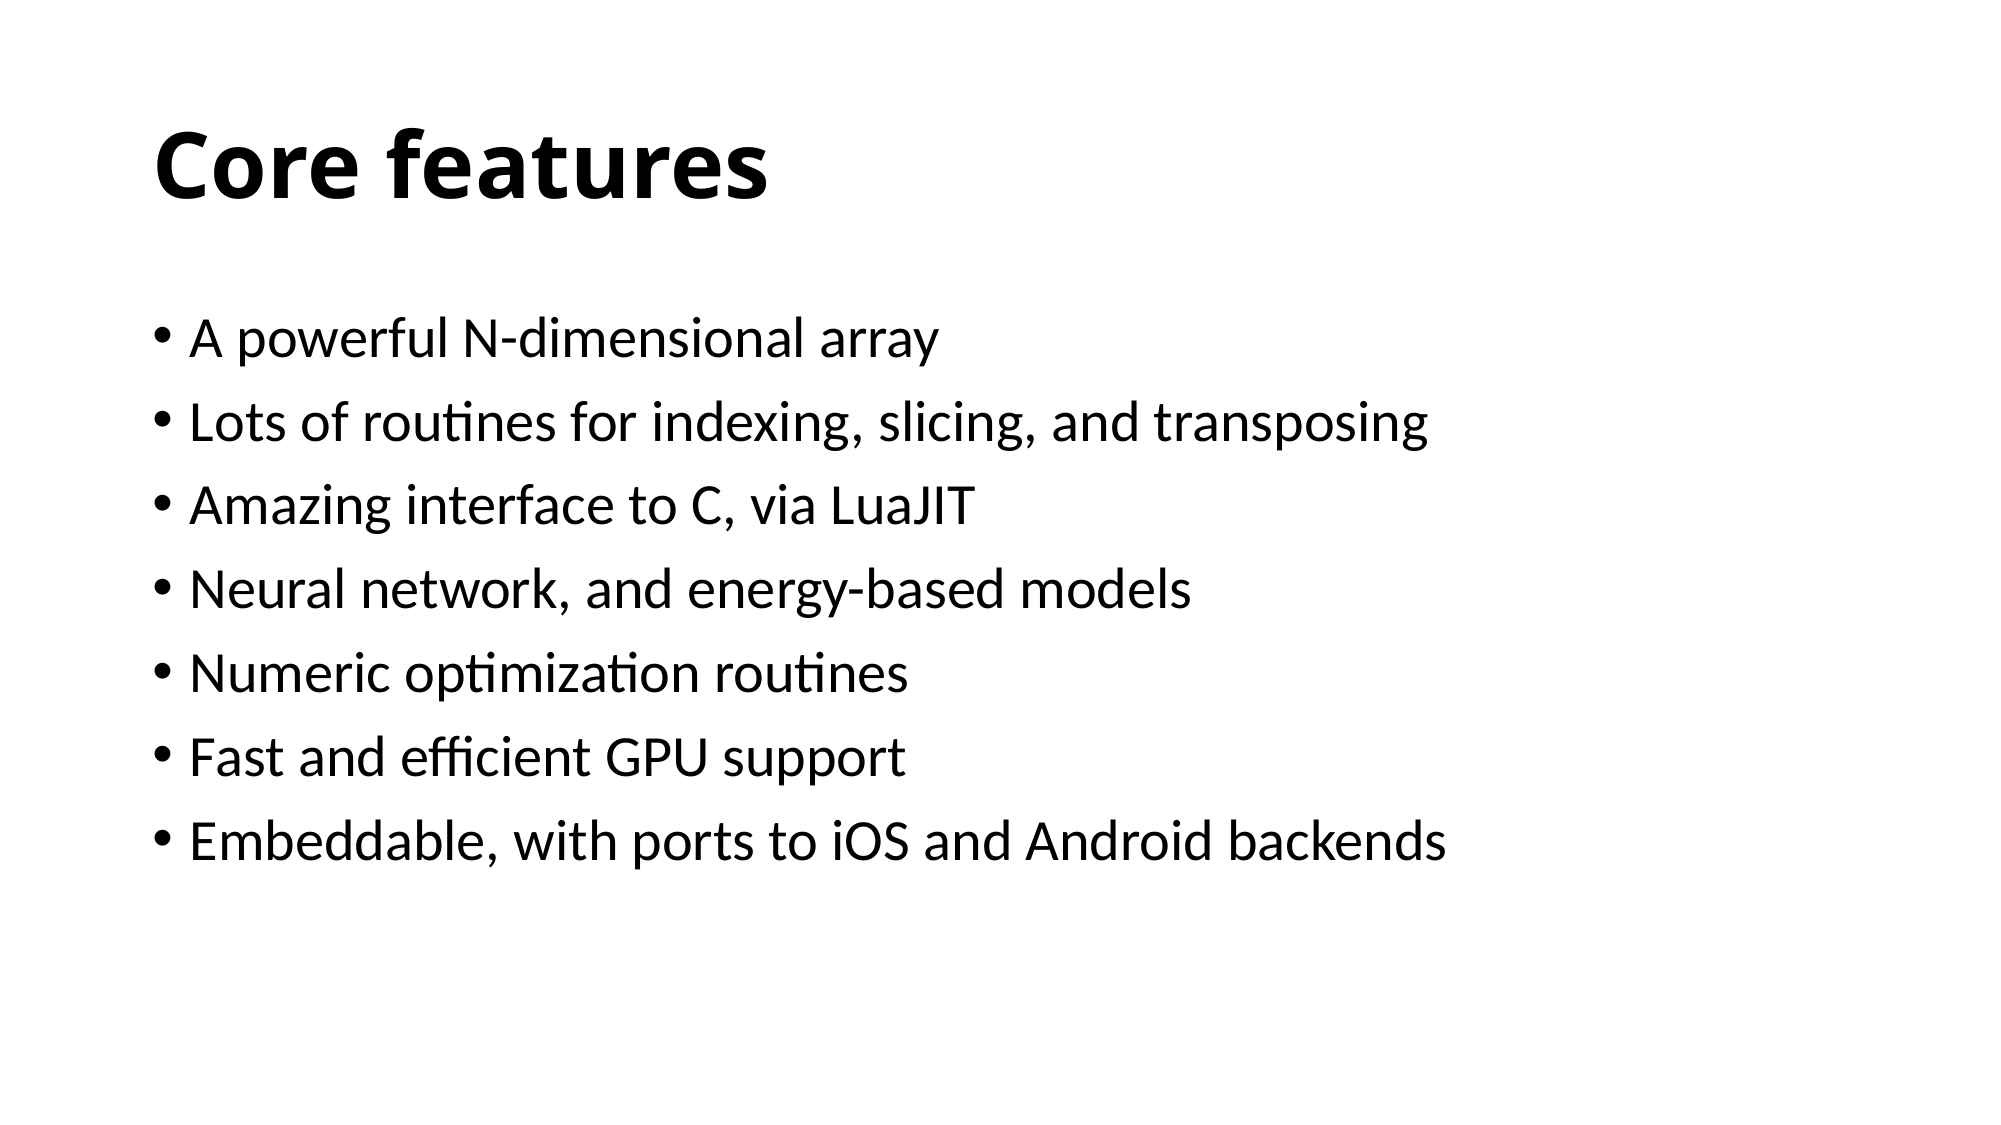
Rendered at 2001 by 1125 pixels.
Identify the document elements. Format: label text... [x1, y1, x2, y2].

list A powerful N-dimensional array Lots of routines for indexing, slicing, and transposing Amazing interface to C, via LuaJIT Neural network, and energy-based models Numeric optimization routines Fast and efficient GPU support Embeddable, with ports to iOS and Android backends [137, 299, 1863, 1014]
title Core features [137, 59, 1863, 278]
